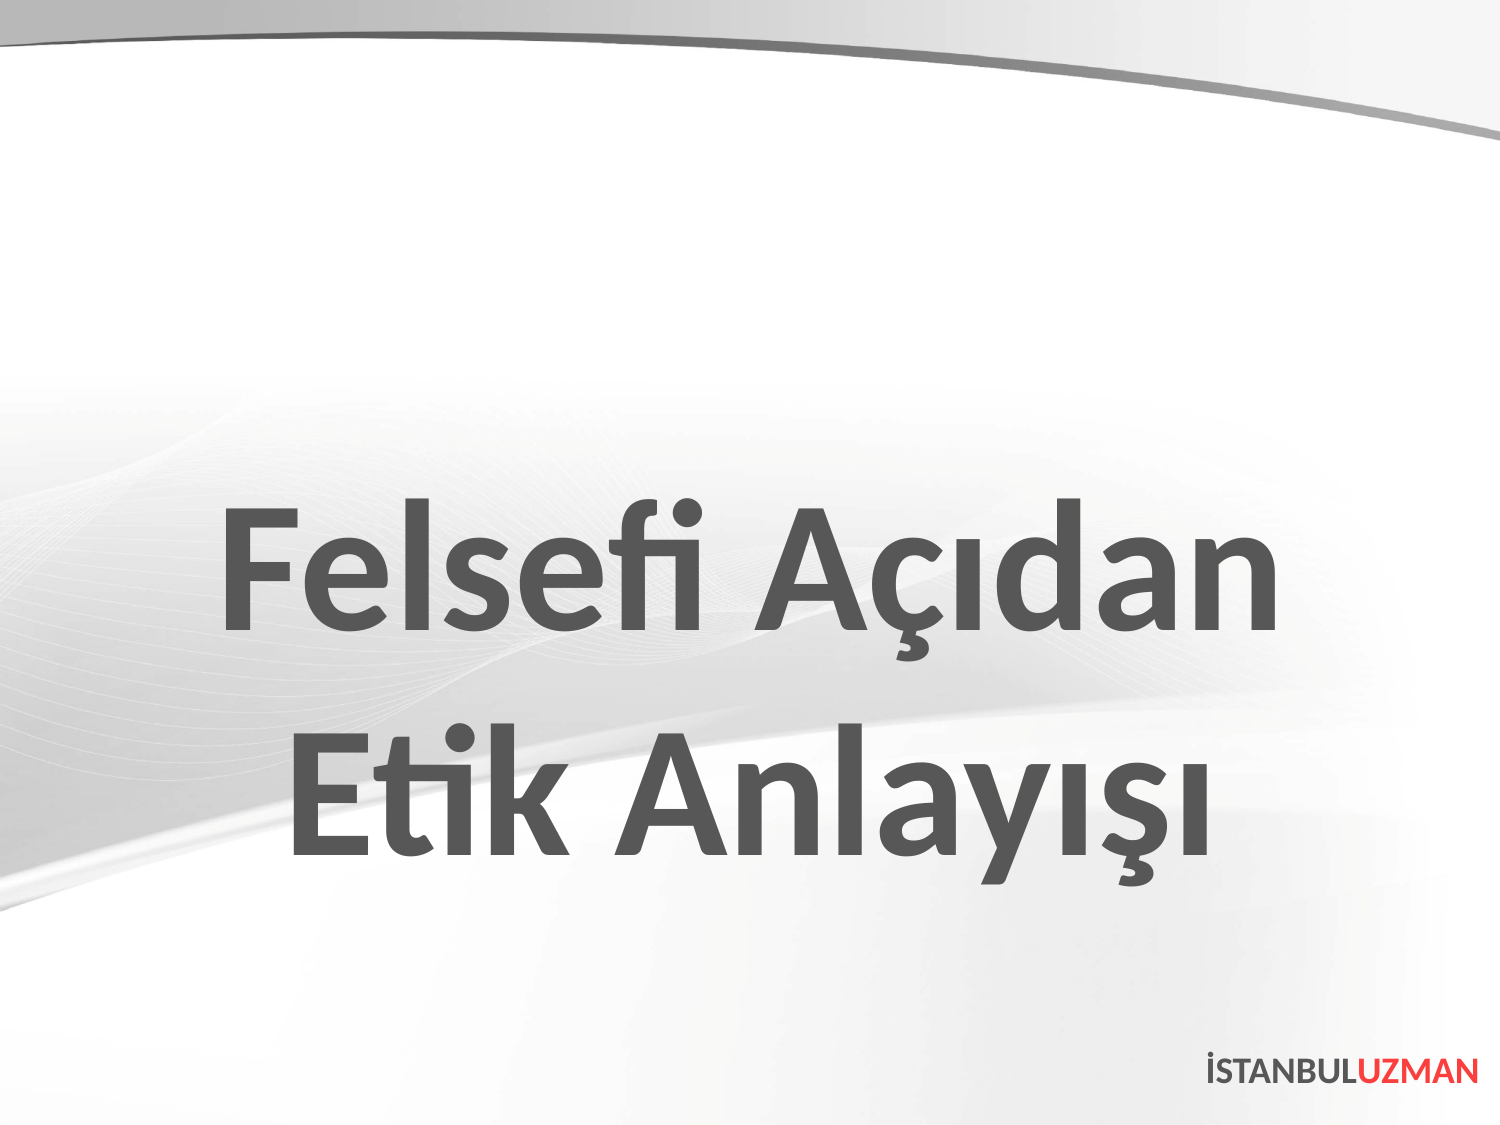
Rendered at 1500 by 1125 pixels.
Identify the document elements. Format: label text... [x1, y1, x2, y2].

picture [0, 0, 1500, 1124]
text_box Felsefi Açıdan Etik Anlayışı [28, 428, 1469, 908]
text_box İSTANBULUZMAN [1133, 1046, 1480, 1125]
